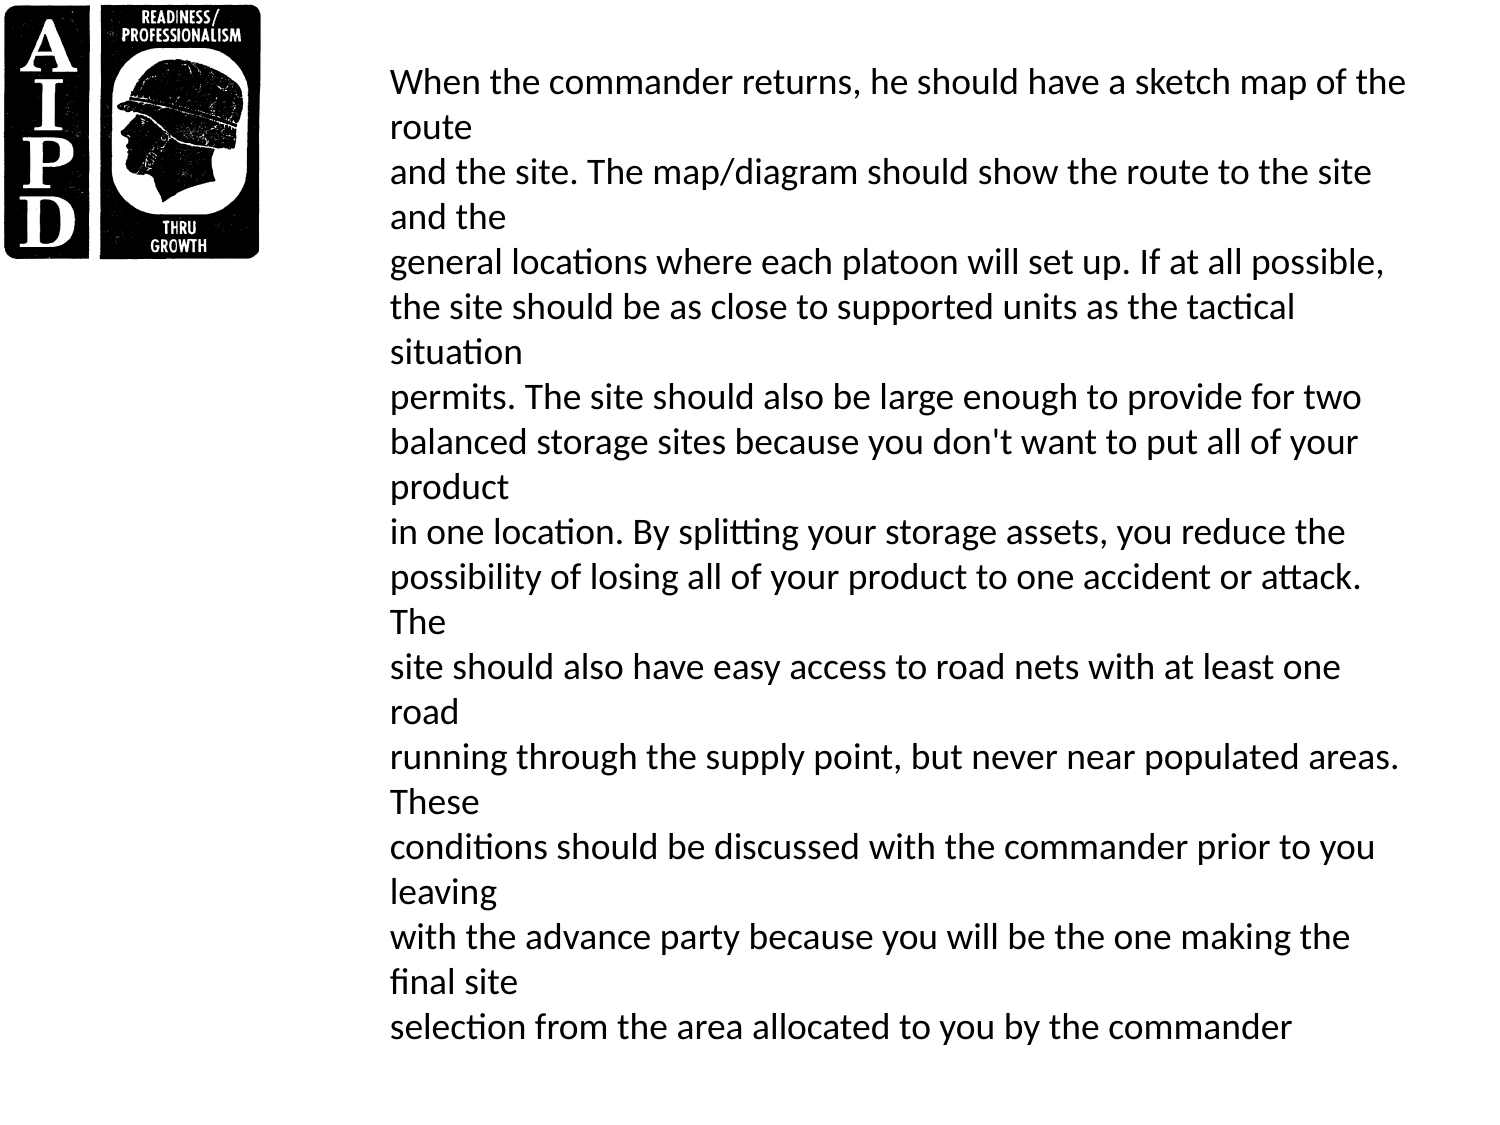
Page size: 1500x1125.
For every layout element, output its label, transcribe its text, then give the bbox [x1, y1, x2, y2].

picture [0, 0, 265, 263]
text_box When the commander returns, he should have a sketch map of the route and the site. The map/diagram should show the route to the site and the general locations where each platoon will set up. If at all possible, the site should be as close to supported units as the tactical situation permits. The site should also be large enough to provide for two balanced storage sites because you don't want to put all of your product in one location. By splitting your storage assets, you reduce the possibility of losing all of your product to one accident or attack. The site should also have easy access to road nets with at least one road running through the supply point, but never near populated areas. These conditions should be discussed with the commander prior to you leaving with the advance party because you will be the one making the final site selection from the area allocated to you by the commander [374, 49, 1425, 1055]
